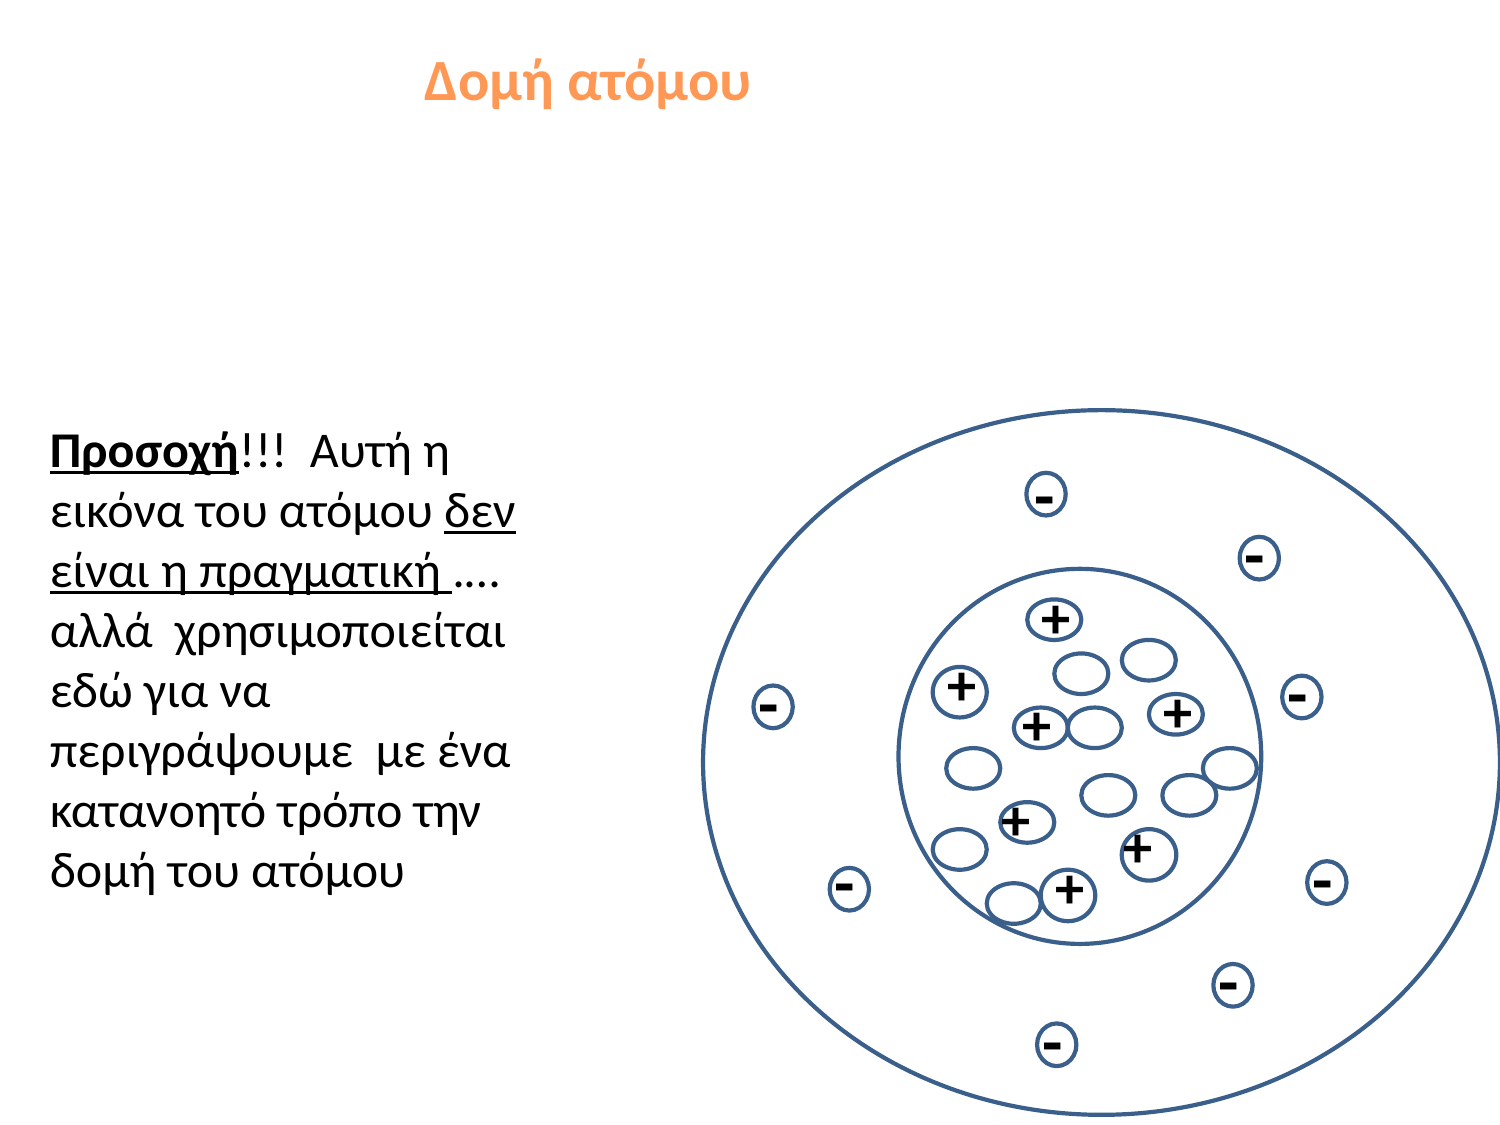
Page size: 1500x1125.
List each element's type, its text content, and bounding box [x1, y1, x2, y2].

text_box Δομή ατόμου [410, 35, 1266, 120]
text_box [702, 409, 1500, 1116]
text_box Προσοχή!!! Αυτή η εικόνα του ατόμου δεν είναι η πραγματική .…αλλά χρησιμοποιείται εδώ για να περιγράψουμε με ένα κατανοητό τρόπο την δομή του ατόμου [35, 410, 575, 905]
